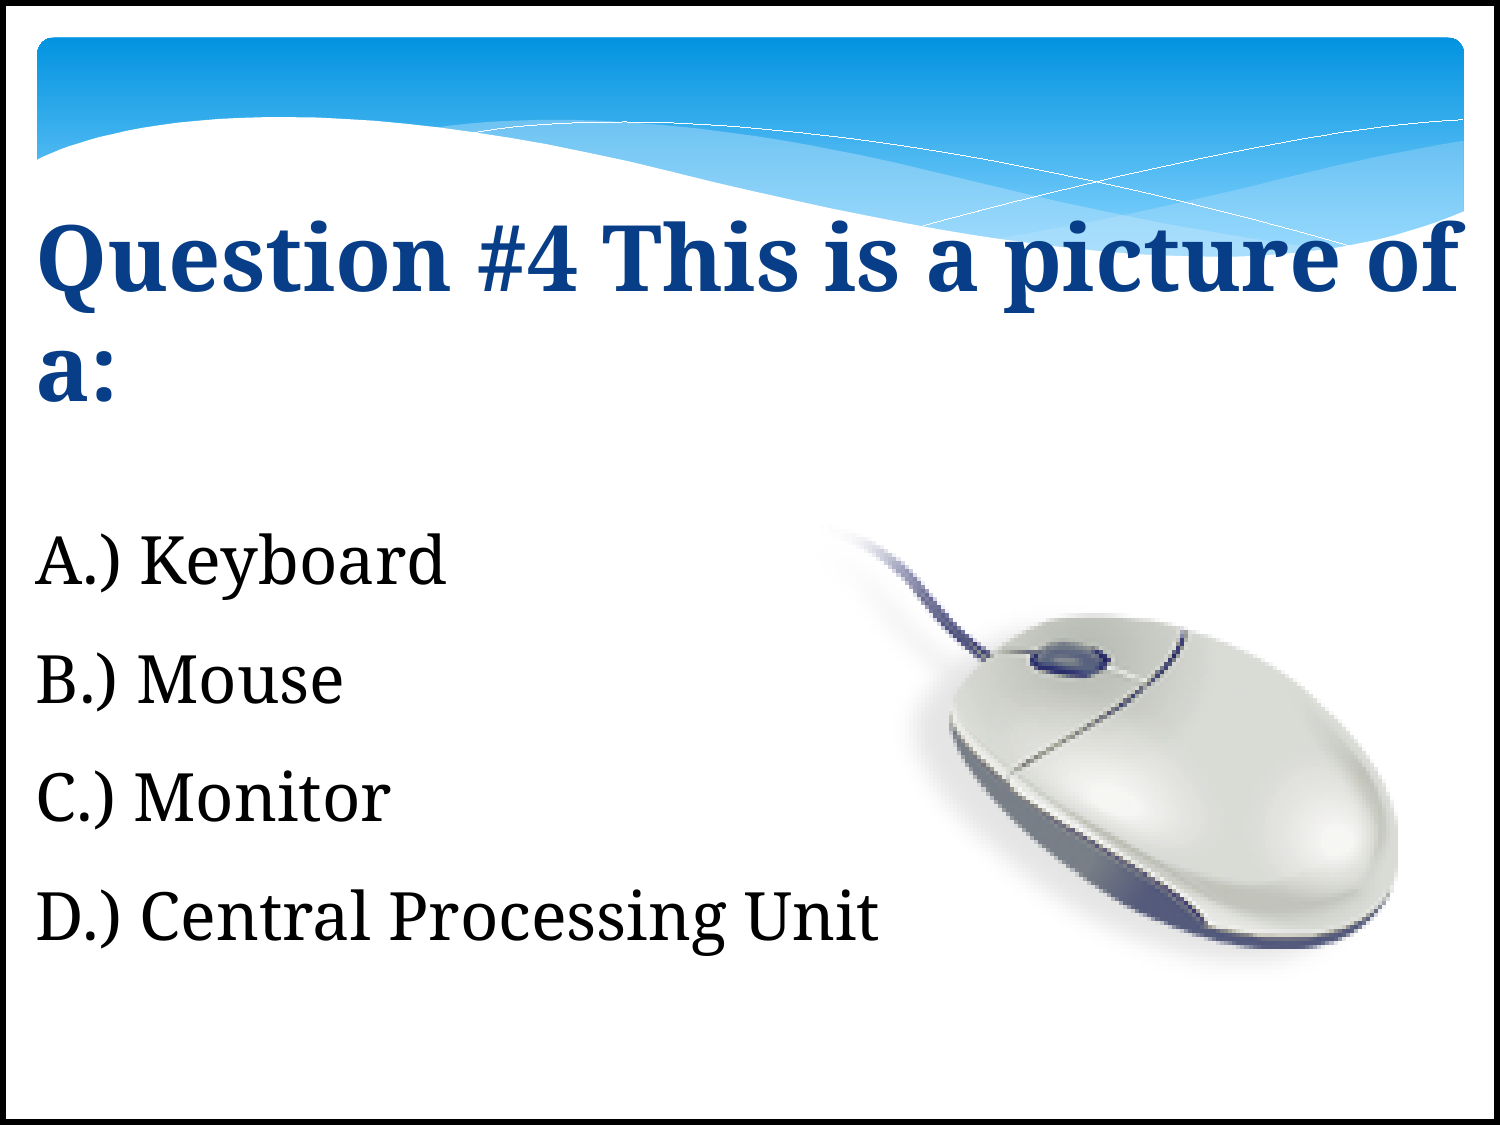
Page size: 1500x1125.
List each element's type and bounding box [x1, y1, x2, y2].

text_box [0, 0, 1500, 1125]
picture [812, 440, 1419, 1052]
